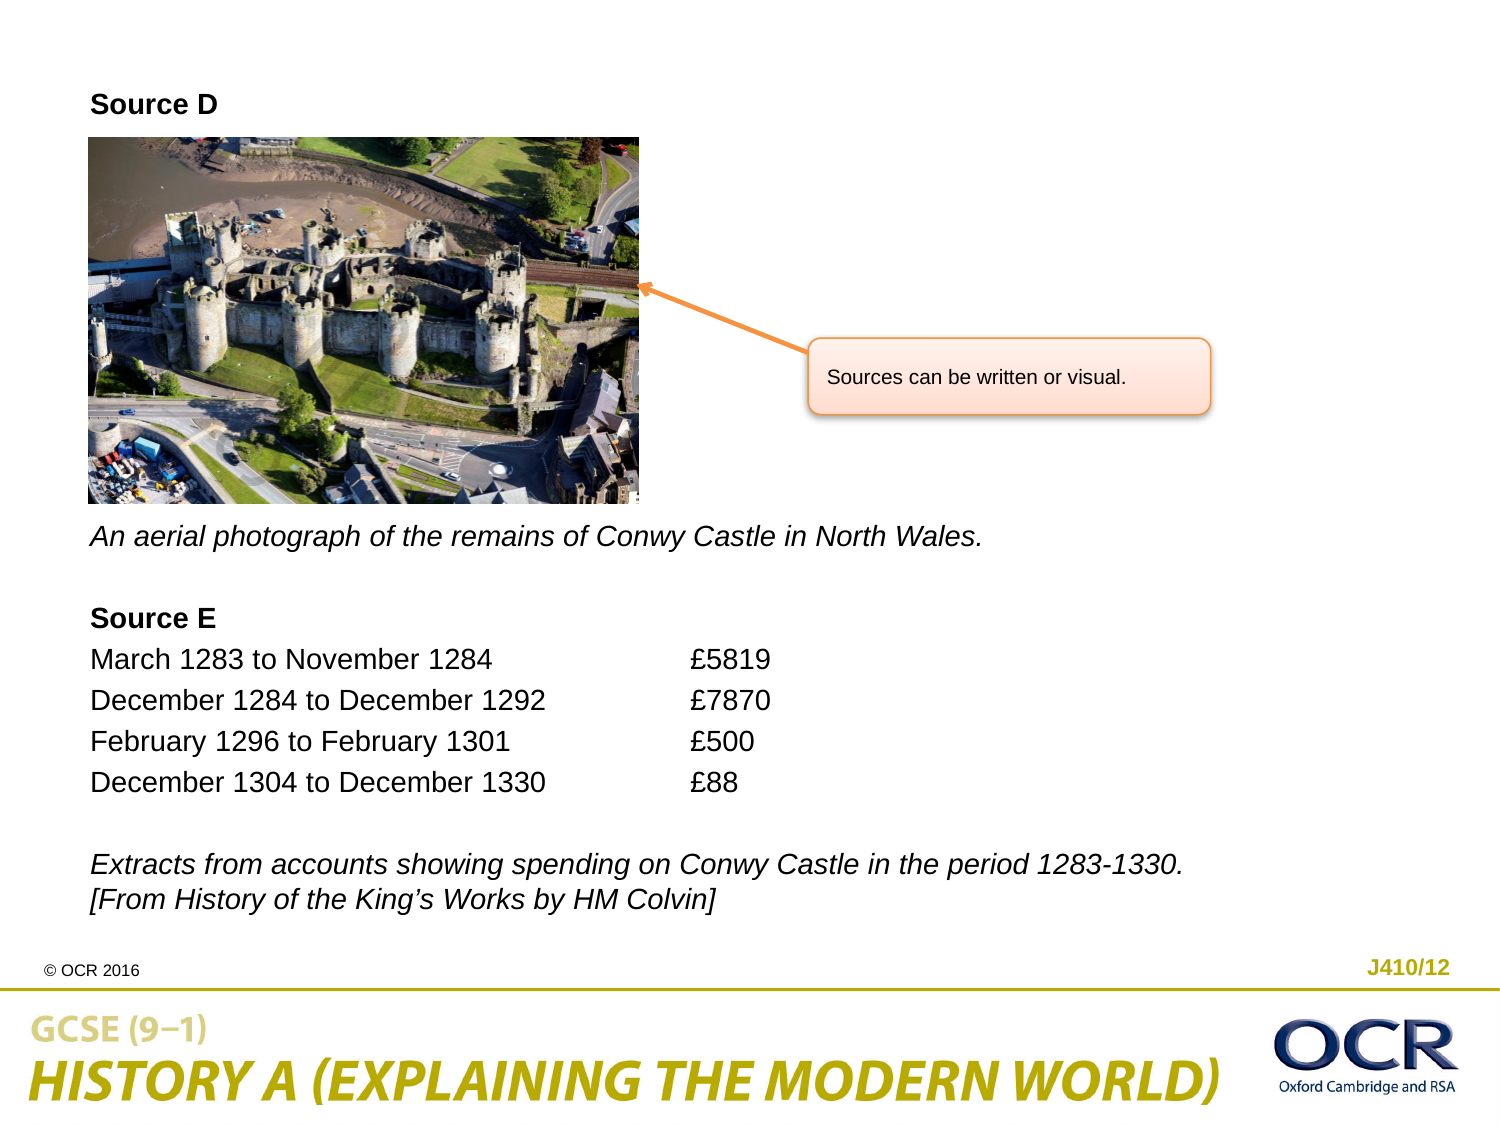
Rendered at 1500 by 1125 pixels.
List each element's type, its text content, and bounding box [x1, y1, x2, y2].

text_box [636, 284, 809, 354]
picture [0, 988, 1500, 1125]
text_box [734, 532, 766, 593]
text_box Sources can be written or visual. [807, 337, 1212, 416]
list Source D An aerial photograph of the remains of Conwy Castle in North Wales. Source E March 1283 to November 1284 £5819 December 1284 to December 1292 £7870 February 1296 to February 1301 £500 December 1304 to December 1330 £88 Extracts from accounts showing spending on Conwy Castle in the period 1283-1330. [From History of the King’s Works by HM Colvin] [75, 78, 1436, 953]
picture [88, 136, 639, 505]
